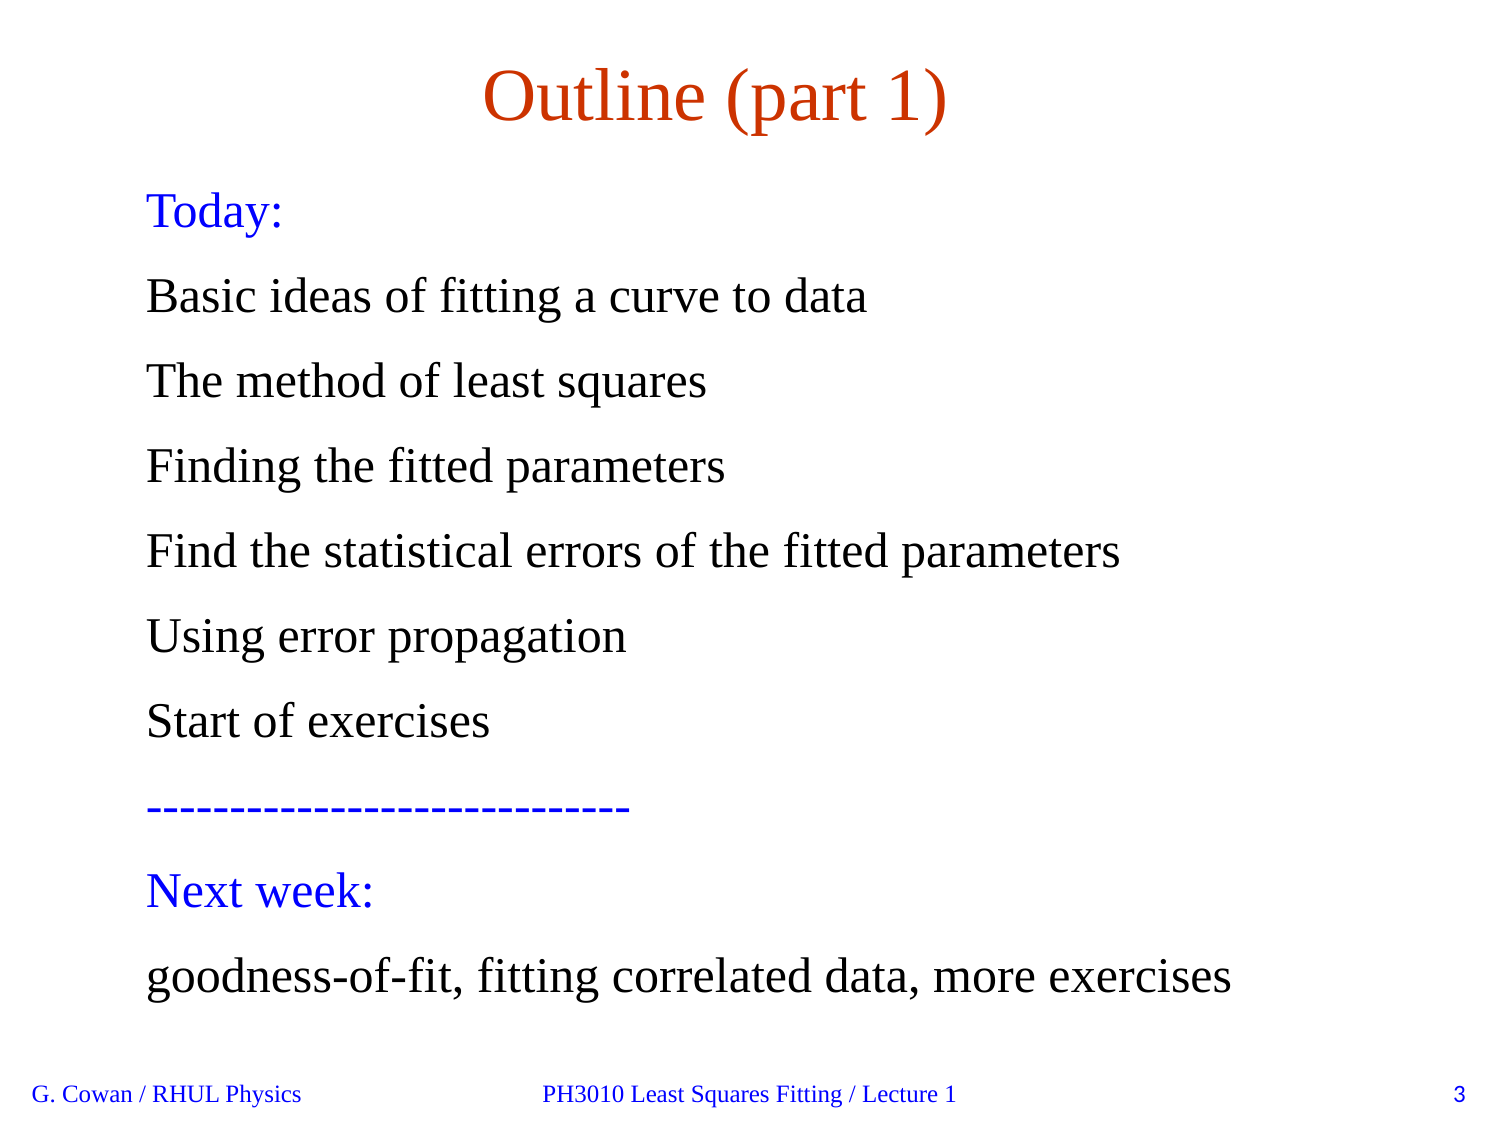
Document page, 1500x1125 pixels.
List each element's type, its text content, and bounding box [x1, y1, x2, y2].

footer PH3010 Least Squares Fitting / Lecture 1 [512, 1062, 988, 1123]
text_box Today: Basic ideas of fitting a curve to data The method of least squares Finding the fitted parameters Find the statistical errors of the fitted parameters Using error propagation Start of exercises ----------------------------- Next week: goodness-of-fit, fitting correlated data, more exercises [131, 169, 1249, 1010]
slide_number 3 [1130, 1062, 1481, 1123]
slide_number G. Cowan / RHUL Physics [16, 1062, 367, 1123]
text_box Outline (part 1) [77, 40, 1353, 141]
